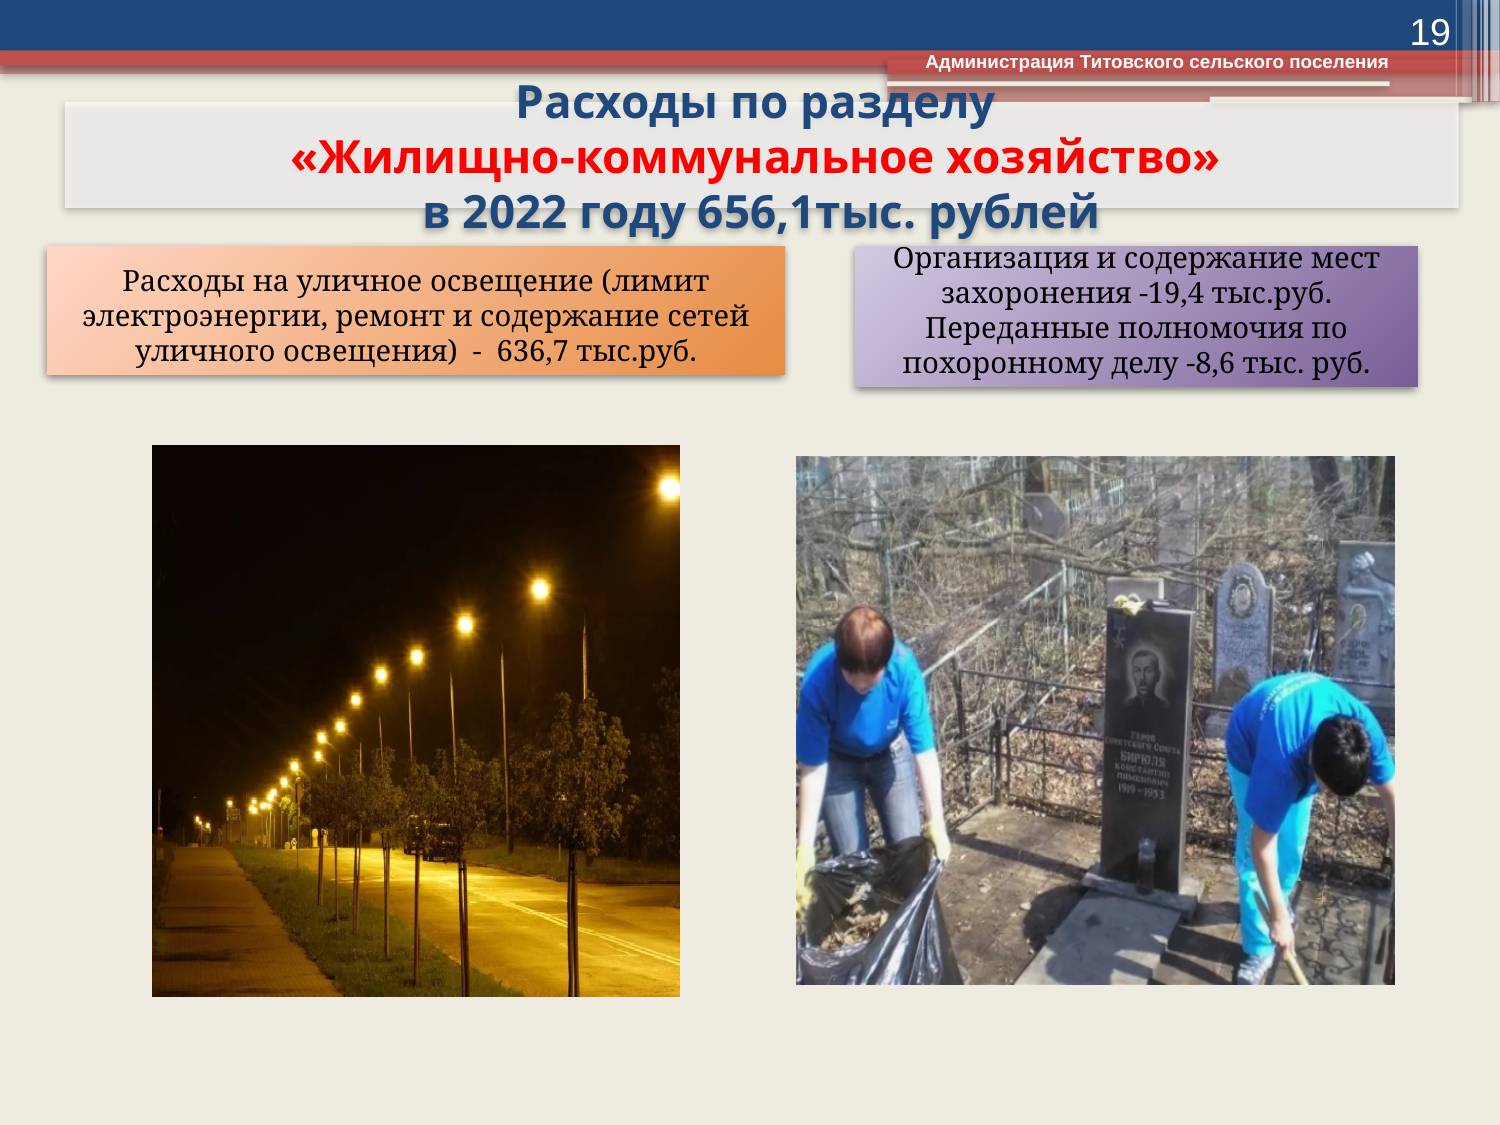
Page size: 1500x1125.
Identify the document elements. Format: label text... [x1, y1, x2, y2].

text_box Организация и содержание мест захоронения -19,4 тыс.руб. Переданные полномочия по похоронному делу -8,6 тыс. руб. [855, 246, 1418, 387]
text_box Администрация Титовского сельского поселения [855, 42, 1459, 80]
picture [152, 445, 680, 997]
picture [796, 456, 1395, 985]
text_box Расходы по разделу «Жилищно-коммунальное хозяйство» в 2022 году 656,1тыс. рублей [63, 100, 1460, 210]
text_box Расходы на уличное освещение (лимит электроэнергии, ремонт и содержание сетей уличного освещения) - 636,7 тыс.руб. [46, 246, 786, 375]
slide_number 19 [1340, 0, 1466, 61]
